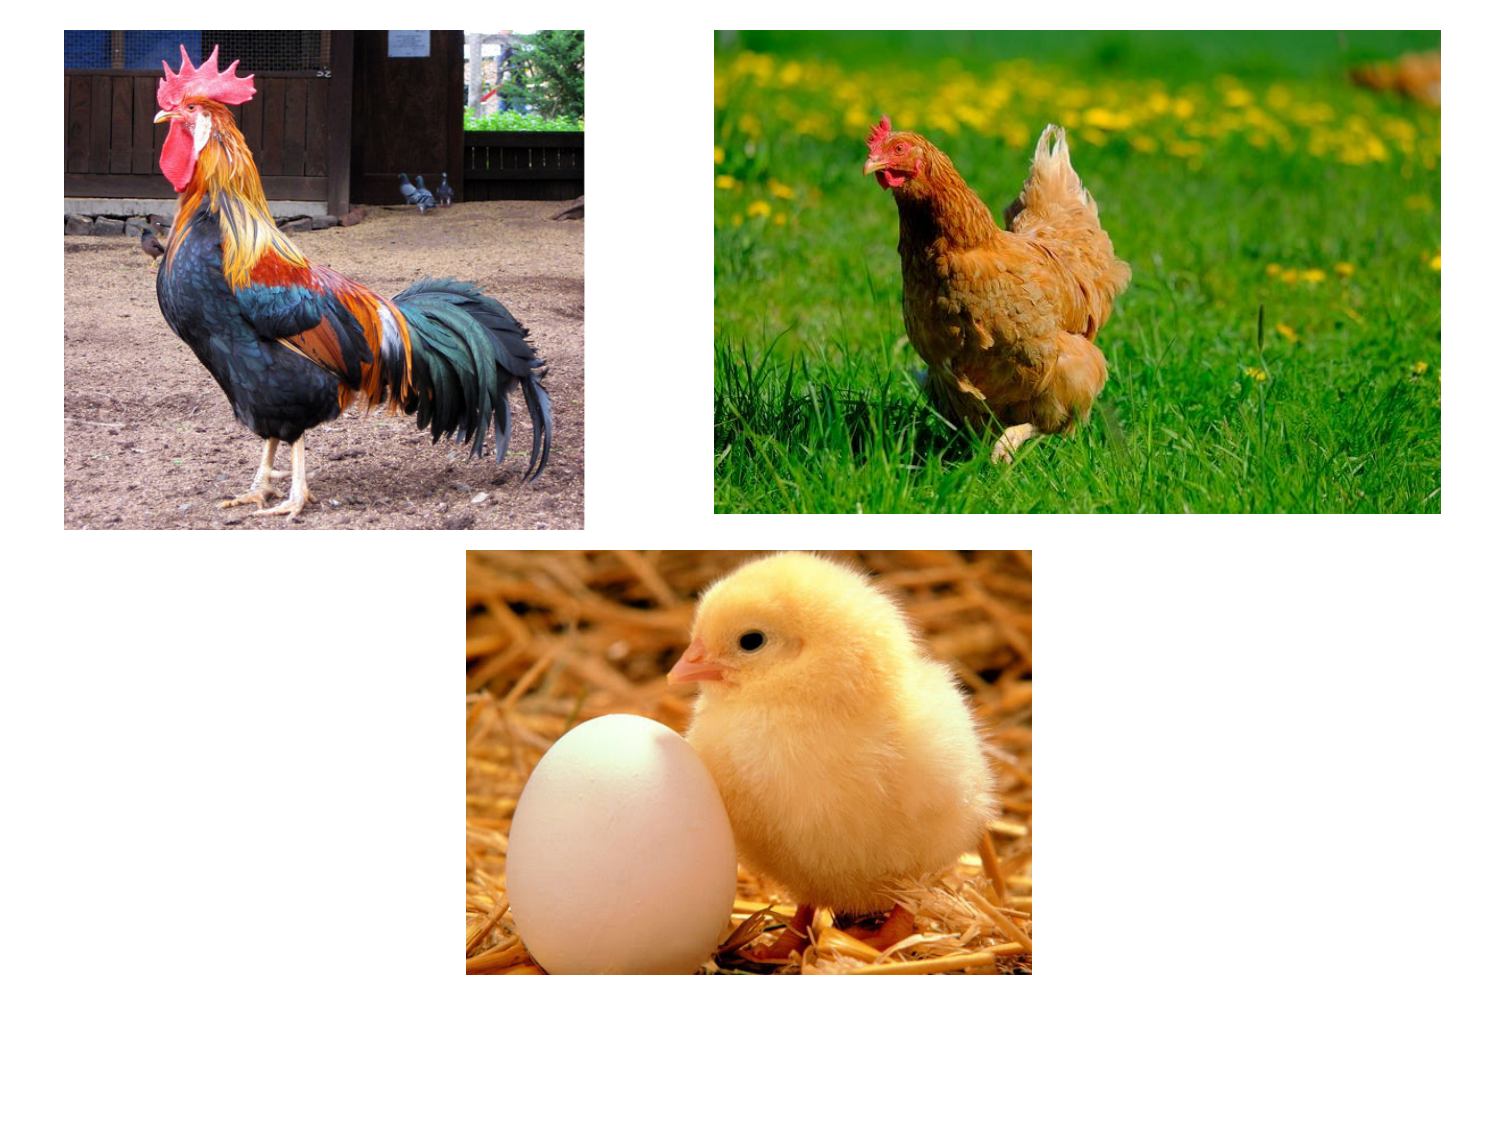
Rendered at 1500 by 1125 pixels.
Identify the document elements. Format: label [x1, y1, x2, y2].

picture [714, 30, 1441, 514]
picture [64, 30, 586, 531]
picture [466, 550, 1033, 975]
